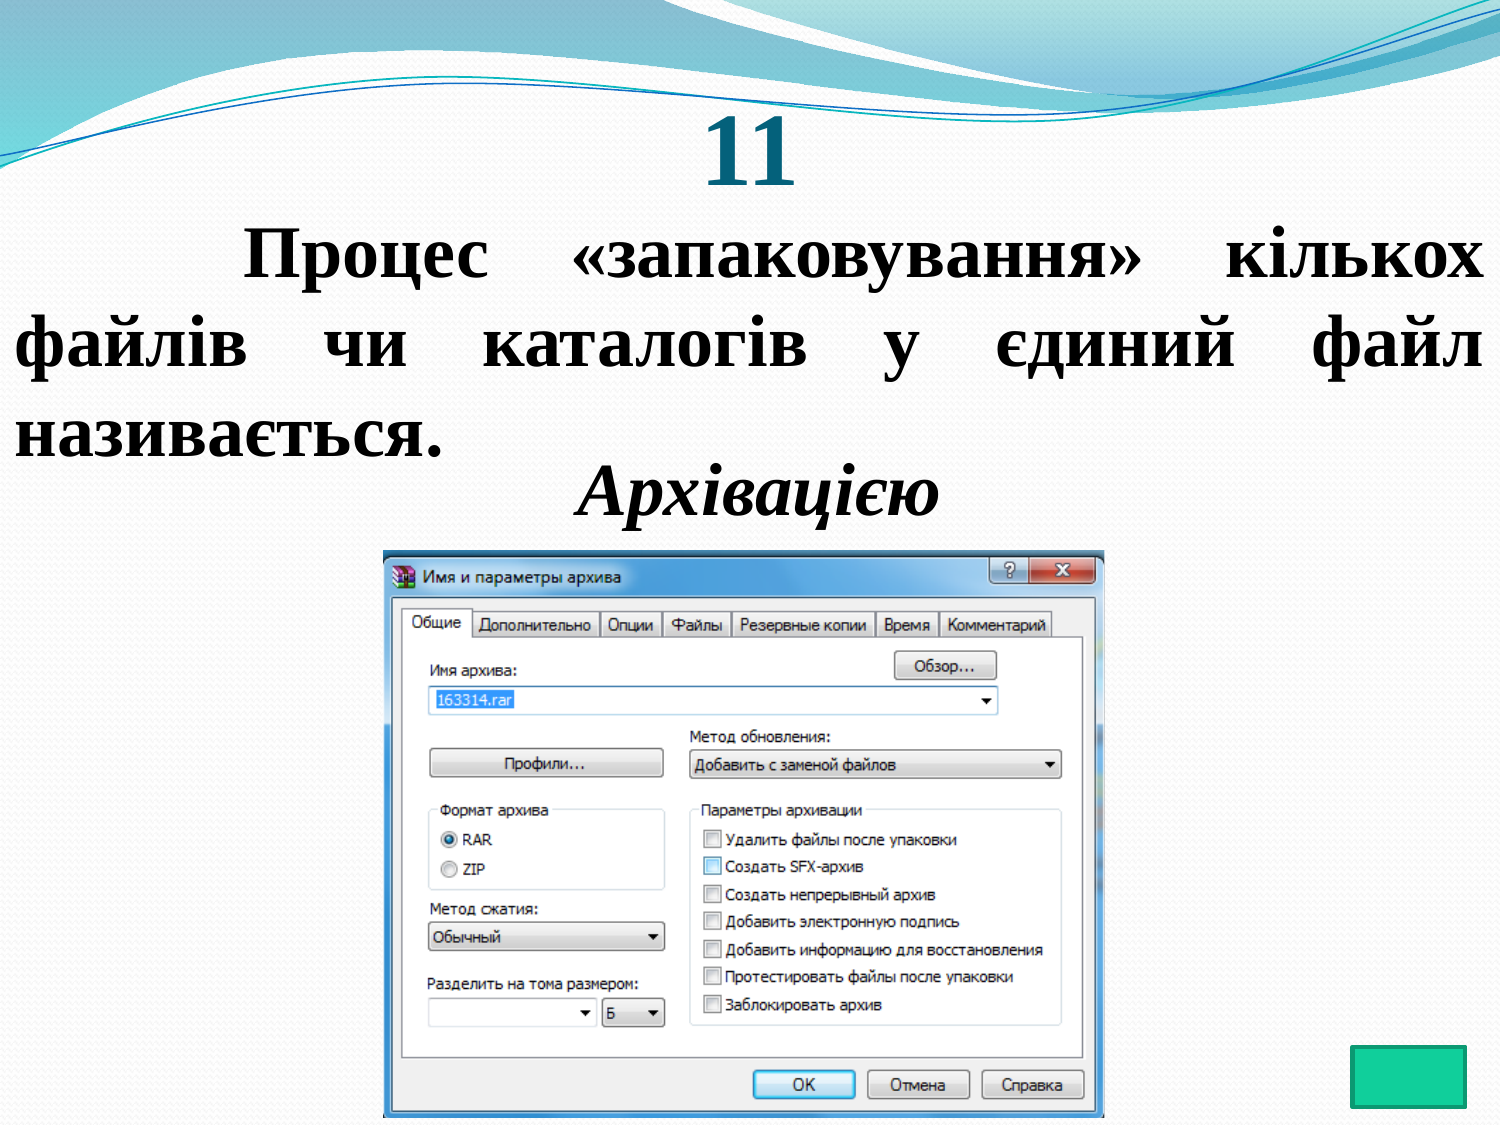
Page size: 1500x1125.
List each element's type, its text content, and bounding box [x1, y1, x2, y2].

picture [382, 550, 1105, 1118]
text_box Архівацією [563, 432, 957, 538]
title 11 [75, 19, 1425, 196]
list Процес «запаковування» кількох файлів чи каталогів у єдиний файл називається. [0, 196, 1500, 480]
text_box [1350, 1045, 1467, 1109]
